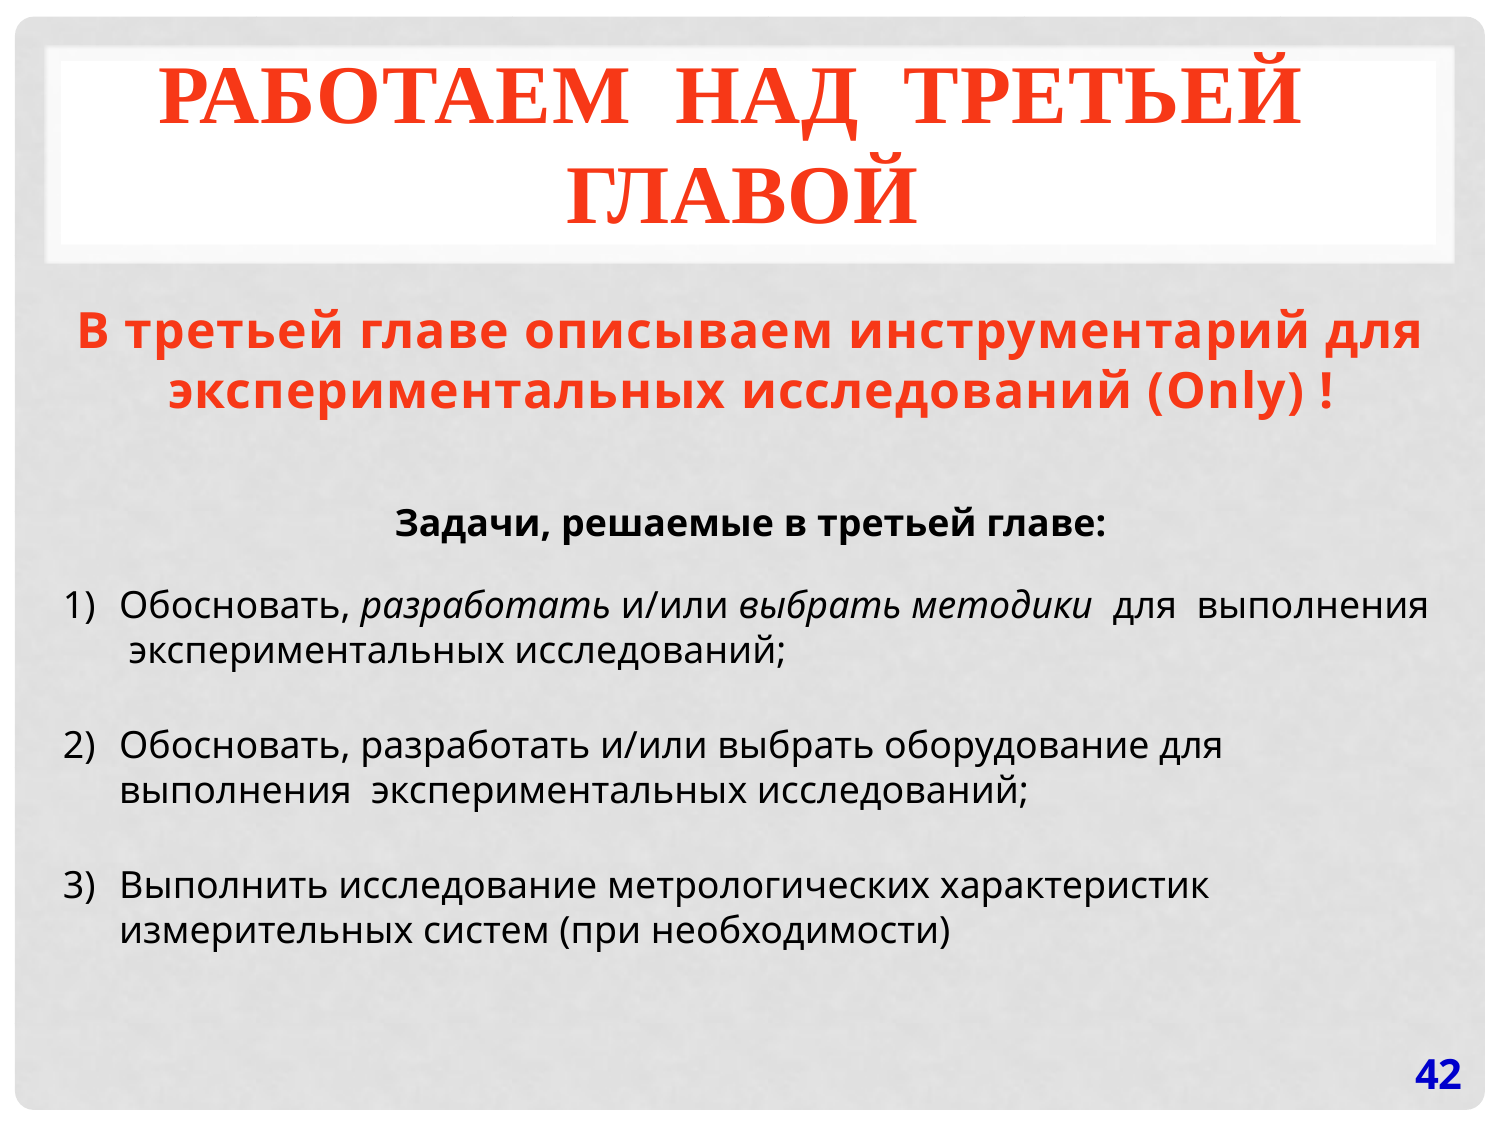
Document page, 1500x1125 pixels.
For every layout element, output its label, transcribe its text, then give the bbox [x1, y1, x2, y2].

text_box В третьей главе описываем инструментарий для экспериментальных исследований (Only) ! [48, 290, 1454, 426]
title РАБОТАЕМ НАД ТРЕТЬЕЙ ГЛАВОЙ [64, 54, 1420, 225]
slide_number 42 [1128, 1046, 1478, 1107]
text_box Задачи, решаемые в третьей главе: Обосновать, разработать и/или выбрать методики для выполнения экспериментальных исследований; Обосновать, разработать и/или выбрать оборудование для выполнения экспериментальных исследований; Выполнить исследование метрологических характеристик измерительных систем (при необходимости) [48, 491, 1454, 959]
